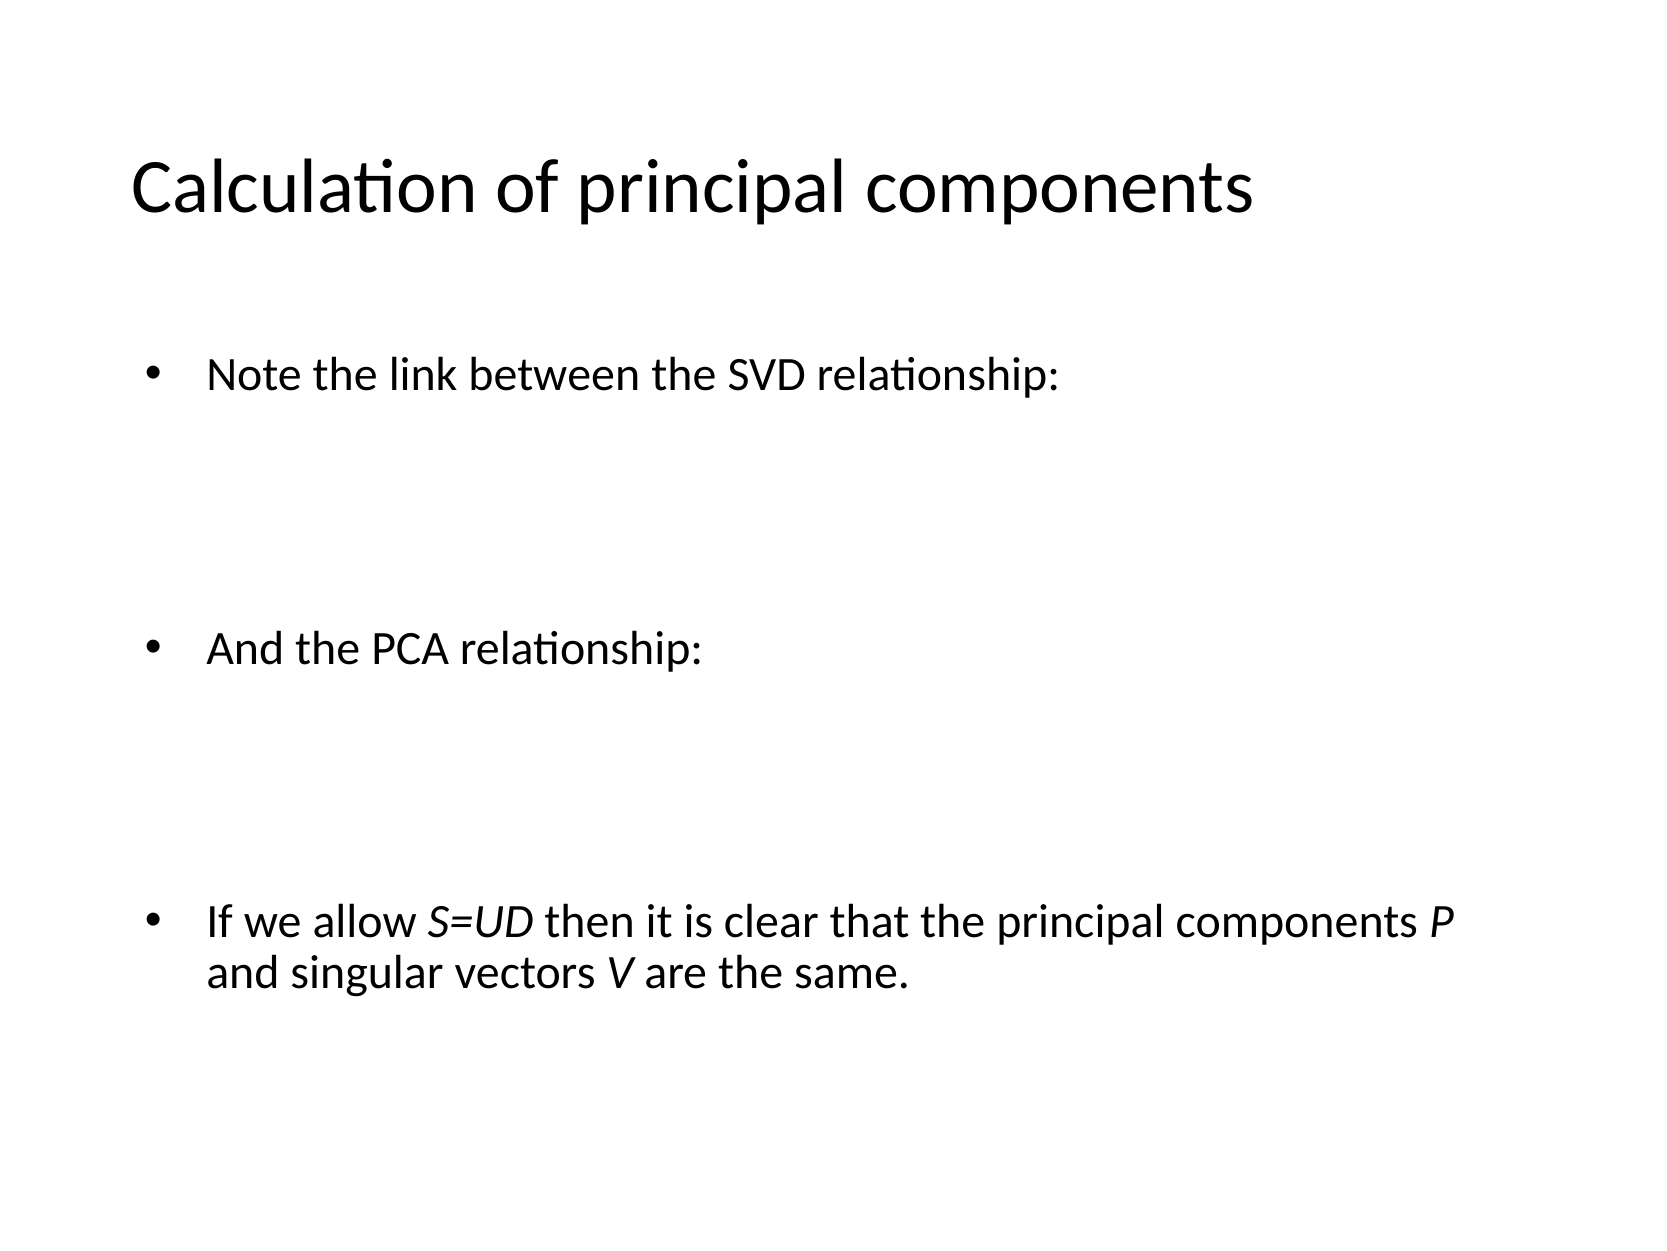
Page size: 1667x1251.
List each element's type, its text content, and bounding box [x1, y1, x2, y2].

title Calculation of principal components [114, 66, 1553, 309]
